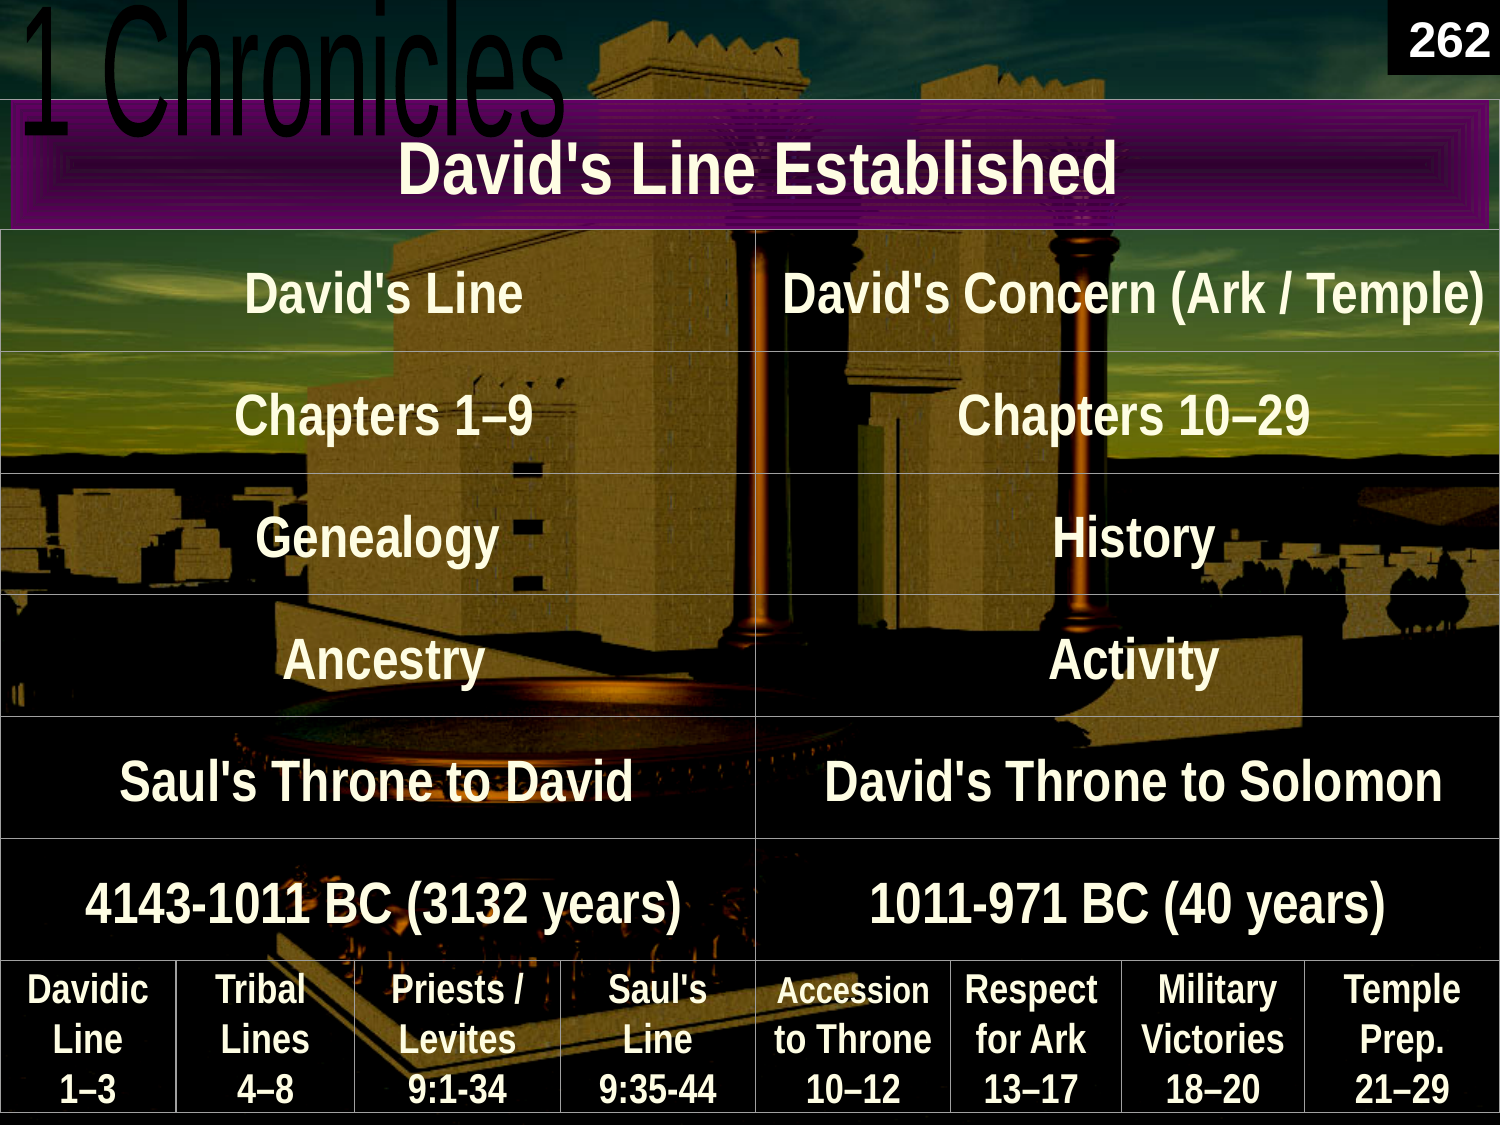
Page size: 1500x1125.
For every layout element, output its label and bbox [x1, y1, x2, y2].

text_box [175, 960, 353, 1113]
text_box [0, 960, 174, 1113]
text_box [559, 960, 754, 1113]
text_box [0, 228, 754, 350]
text_box [755, 838, 1500, 962]
text_box [0, 716, 754, 837]
text_box [0, 350, 754, 472]
text_box [0, 99, 1500, 228]
text_box [354, 960, 558, 1113]
text_box [755, 716, 1500, 838]
text_box [0, 594, 754, 716]
text_box [0, 472, 754, 593]
text_box [0, 838, 754, 959]
text_box [755, 472, 1500, 594]
text_box [755, 350, 1500, 472]
text_box [755, 228, 1500, 350]
text_box [755, 960, 952, 1113]
text_box [755, 594, 1500, 716]
text_box [1121, 960, 1303, 1113]
picture [0, 0, 1500, 99]
text_box [1304, 960, 1500, 1113]
picture [0, 962, 1500, 1125]
